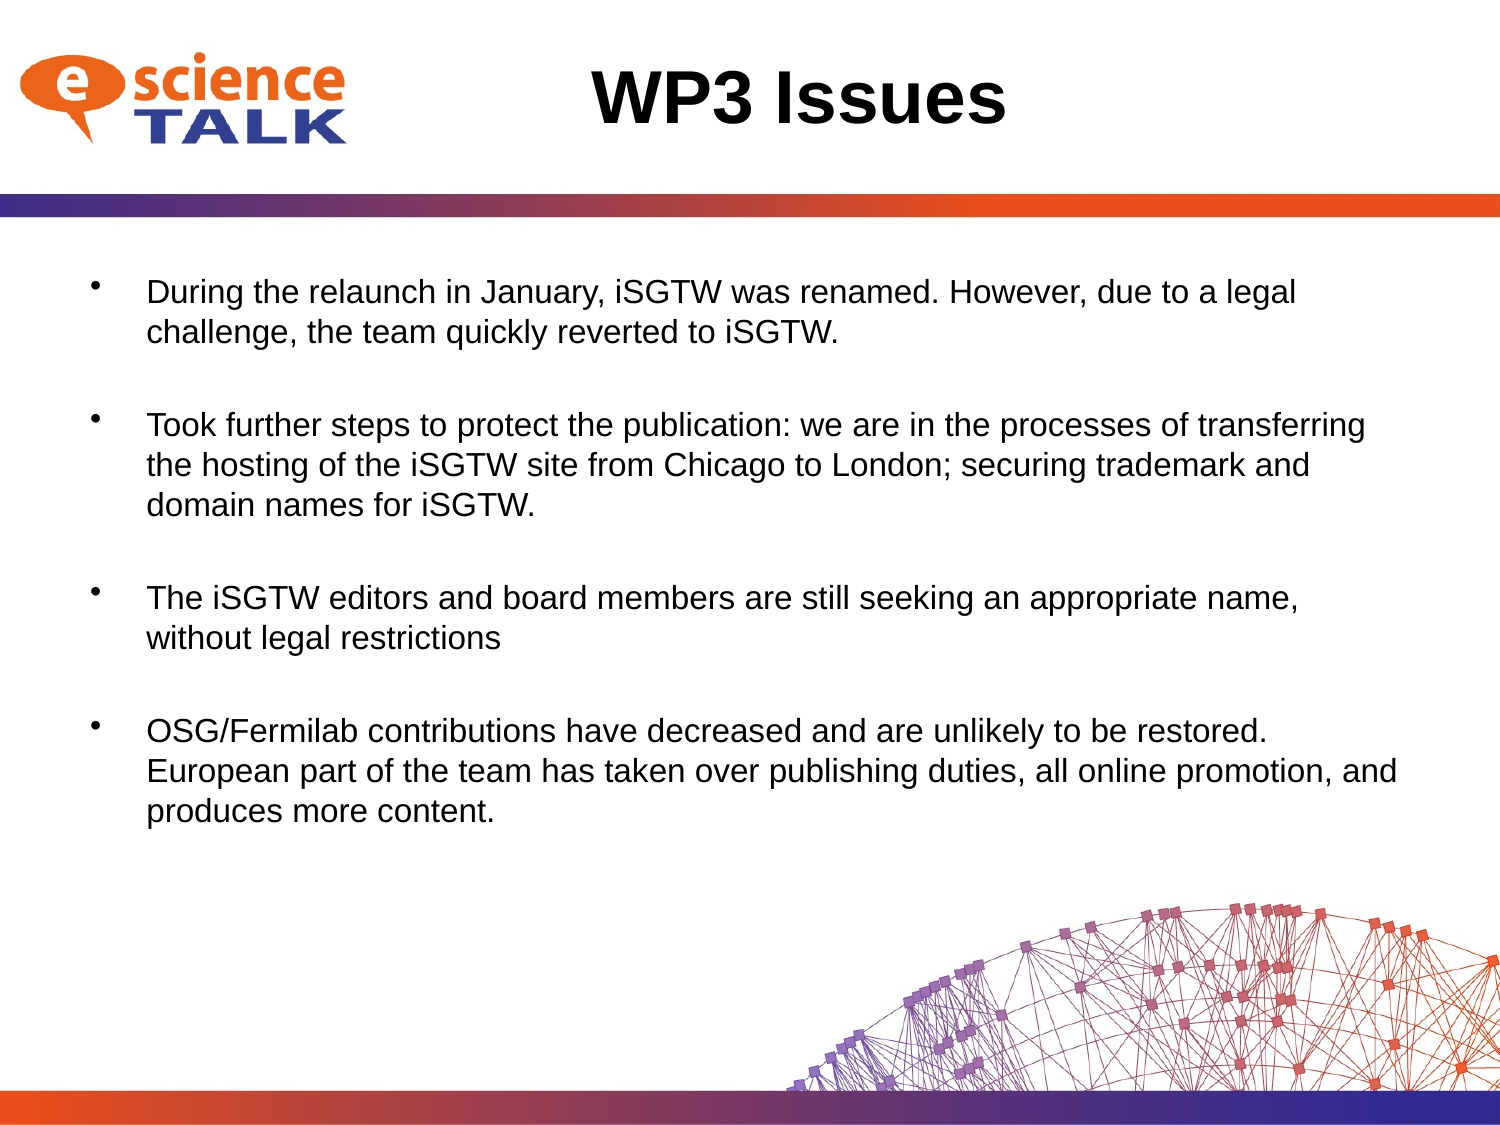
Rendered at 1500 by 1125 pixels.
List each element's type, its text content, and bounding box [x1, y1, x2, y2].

list During the relaunch in January, iSGTW was renamed. However, due to a legal challenge, the team quickly reverted to iSGTW. Took further steps to protect the publication: we are in the processes of transferring the hosting of the iSGTW site from Chicago to London; securing trademark and domain names for iSGTW. The iSGTW editors and board members are still seeking an appropriate name, without legal restrictions OSG/Fermilab contributions have decreased and are unlikely to be restored. European part of the team has taken over publishing duties, all online promotion, and produces more content. [75, 262, 1425, 1005]
title WP3 Issues [125, 0, 1475, 188]
picture [0, 0, 1500, 1125]
